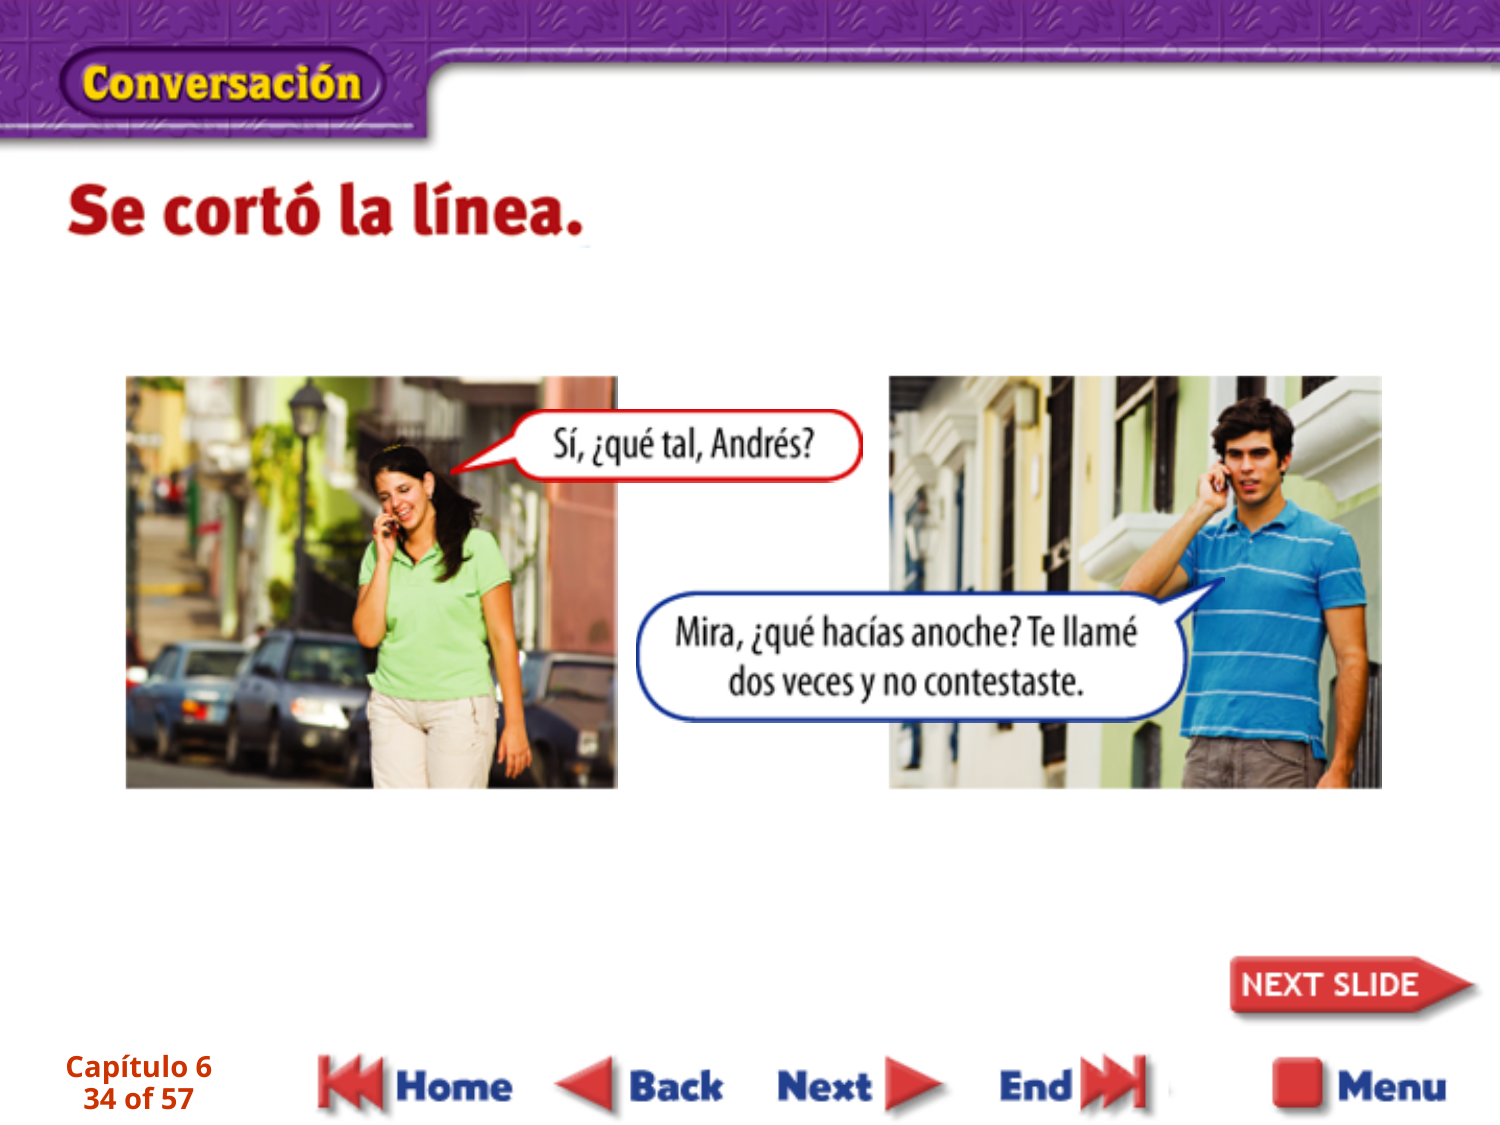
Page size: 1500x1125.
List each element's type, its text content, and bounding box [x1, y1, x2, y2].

picture [1250, 1045, 1467, 1125]
picture [531, 1045, 748, 1125]
picture [123, 374, 864, 792]
picture [1224, 950, 1488, 1027]
picture [635, 374, 1382, 792]
picture [750, 1045, 967, 1125]
picture [0, 0, 1500, 170]
text_box Capítulo 6 34 of 57 [57, 1040, 221, 1124]
picture [53, 174, 617, 249]
picture [304, 1045, 521, 1125]
picture [970, 1045, 1188, 1125]
